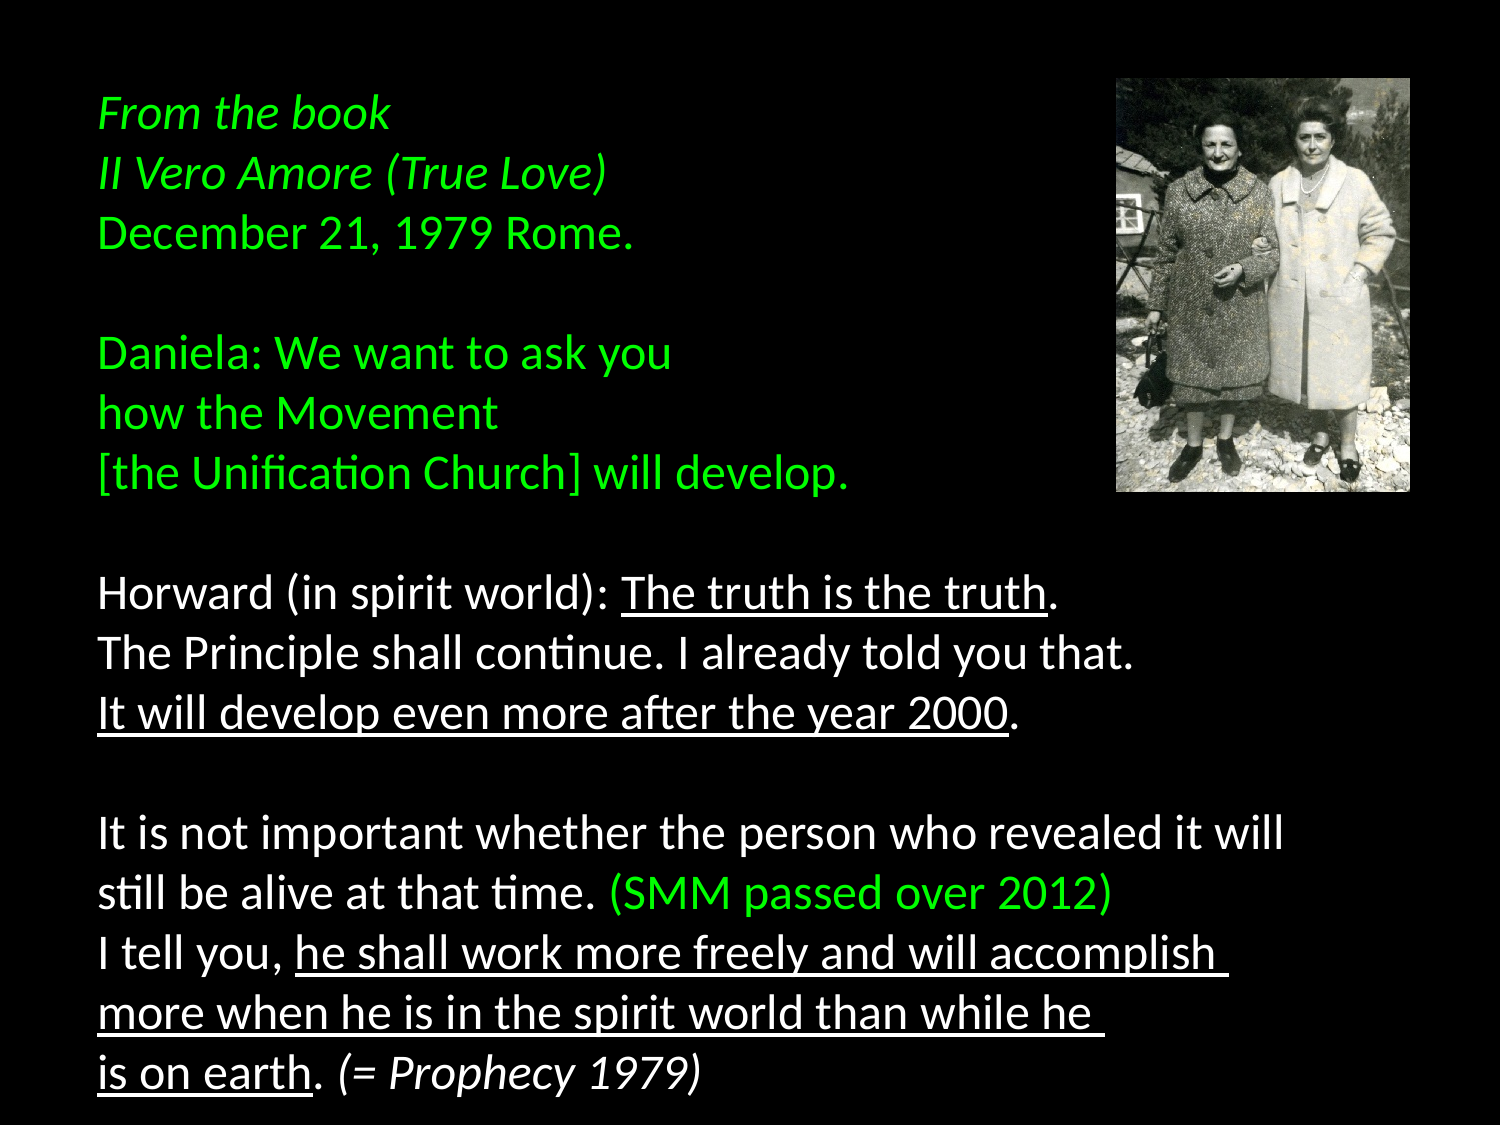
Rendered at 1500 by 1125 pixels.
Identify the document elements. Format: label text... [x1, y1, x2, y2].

text_box From the book II Vero Amore (True Love) December 21, 1979 Rome. Daniela: We want to ask you how the Movement [the Unification Church] will develop. Horward (in spirit world): The truth is the truth. The Principle shall continue. I already told you that. It will develop even more after the year 2000. It is not important whether the person who revealed it will still be alive at that time. (SMM passed over 2012) I tell you, he shall work more freely and will accomplish more when he is in the spirit world than while he is on earth. (= Prophecy 1979) [82, 72, 1312, 1108]
picture [1115, 77, 1410, 493]
